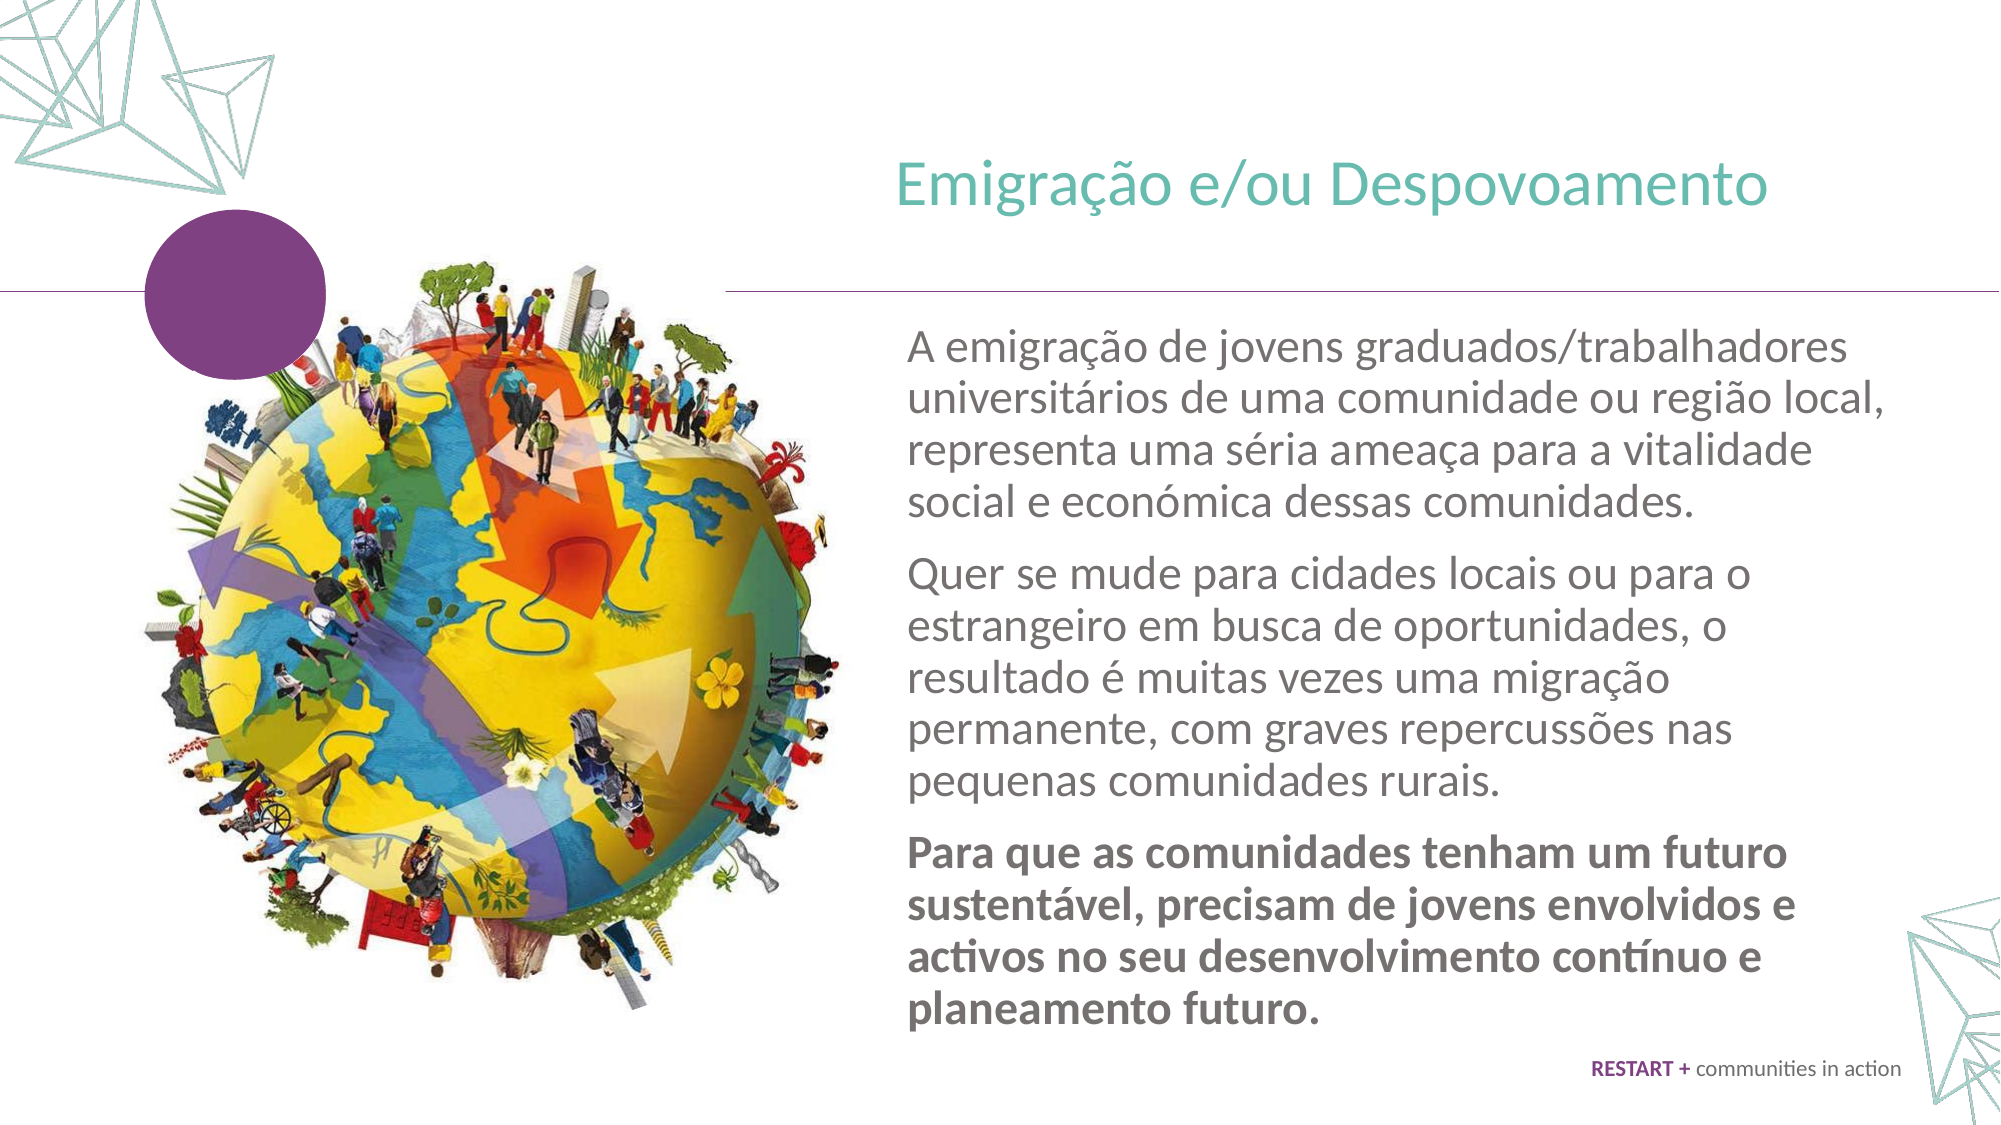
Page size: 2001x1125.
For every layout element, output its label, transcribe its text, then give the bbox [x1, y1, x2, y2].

picture [99, 230, 896, 1031]
list Emigração e/ou Despovoamento [880, 140, 1882, 282]
list A emigração de jovens graduados/trabalhadores universitários de uma comunidade ou região local, representa uma séria ameaça para a vitalidade social e económica dessas comunidades. Quer se mude para cidades locais ou para o estrangeiro em busca de oportunidades, o resultado é muitas vezes uma migração permanente, com graves repercussões nas pequenas comunidades rurais. Para que as comunidades tenham um futuro sustentável, precisam de jovens envolvidos e activos no seu desenvolvimento contínuo e planeamento futuro. [896, 313, 1939, 992]
picture [1907, 872, 2001, 1125]
picture [0, 0, 296, 194]
